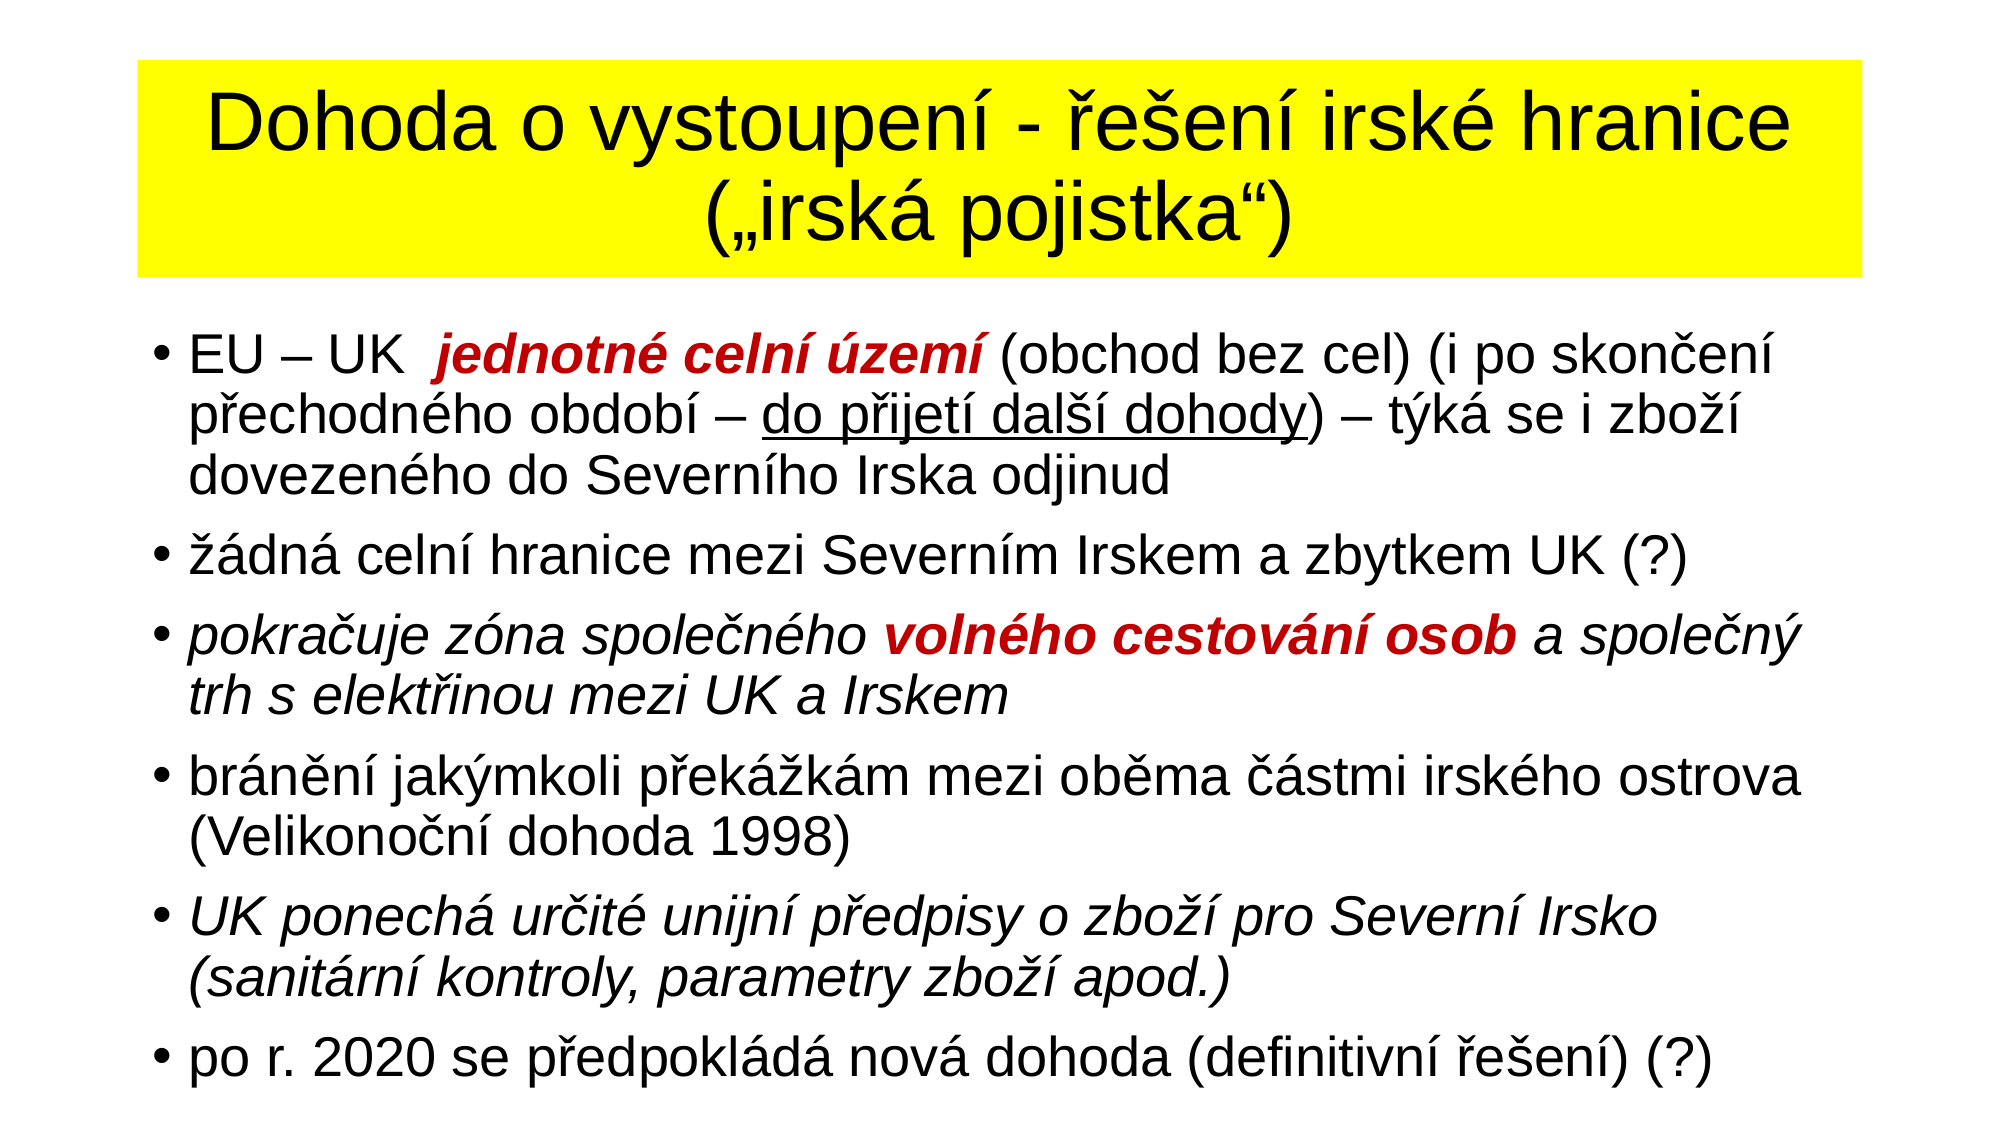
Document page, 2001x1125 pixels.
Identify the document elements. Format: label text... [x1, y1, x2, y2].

list EU – UK jednotné celní území (obchod bez cel) (i po skončení přechodného období – do přijetí další dohody) – týká se i zboží dovezeného do Severního Irska odjinud žádná celní hranice mezi Severním Irskem a zbytkem UK (?) pokračuje zóna společného volného cestování osob a společný trh s elektřinou mezi UK a Irskem bránění jakýmkoli překážkám mezi oběma částmi irského ostrova (Velikonoční dohoda 1998) UK ponechá určité unijní předpisy o zboží pro Severní Irsko (sanitární kontroly, parametry zboží apod.) po r. 2020 se předpokládá nová dohoda (definitivní řešení) (?) [137, 317, 1863, 1100]
title Dohoda o vystoupení - řešení irské hranice („irská pojistka“) [137, 59, 1863, 278]
